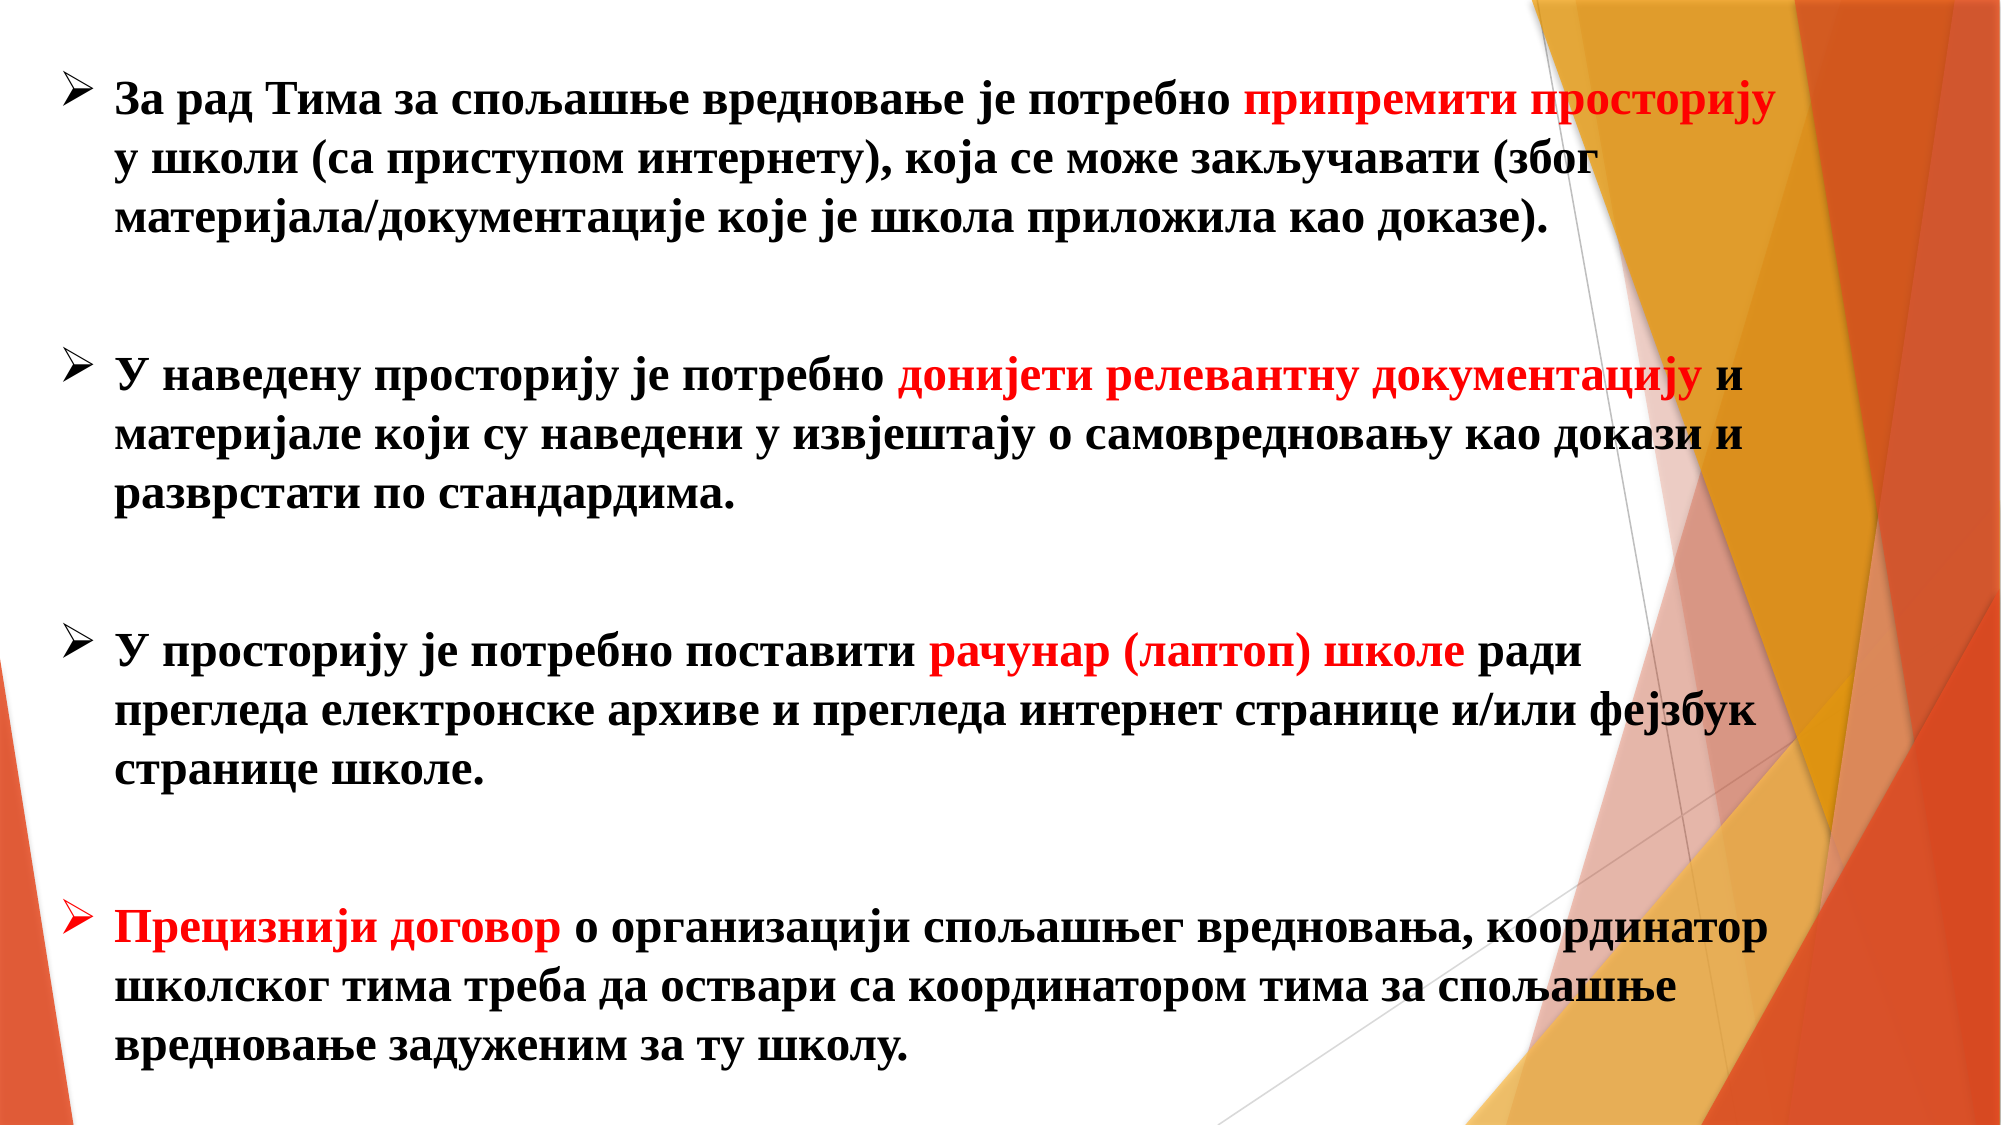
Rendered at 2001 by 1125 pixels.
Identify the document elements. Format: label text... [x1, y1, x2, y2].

list За рад Тима за спољашње вредновање је потребно припремити просторију у школи (са приступом интернету), која се може закључавати (због материјала/документације које је школа приложила као доказе). У наведену просторију је потребно донијети релевантну документацију и материјале који су наведени у извјештају о самовредновању као докази и разврстати по стандардима. У просторију је потребно поставити рачунар (лаптоп) школе ради прегледа електронске архиве и прегледа интернет странице и/или фејзбук странице школе. Прецизнији договор о организацији спољашњег вредновања, координатор школског тима треба да оствари са координатором тима зa спољашње вредновање задуженим за ту школу. [44, 58, 1805, 1084]
